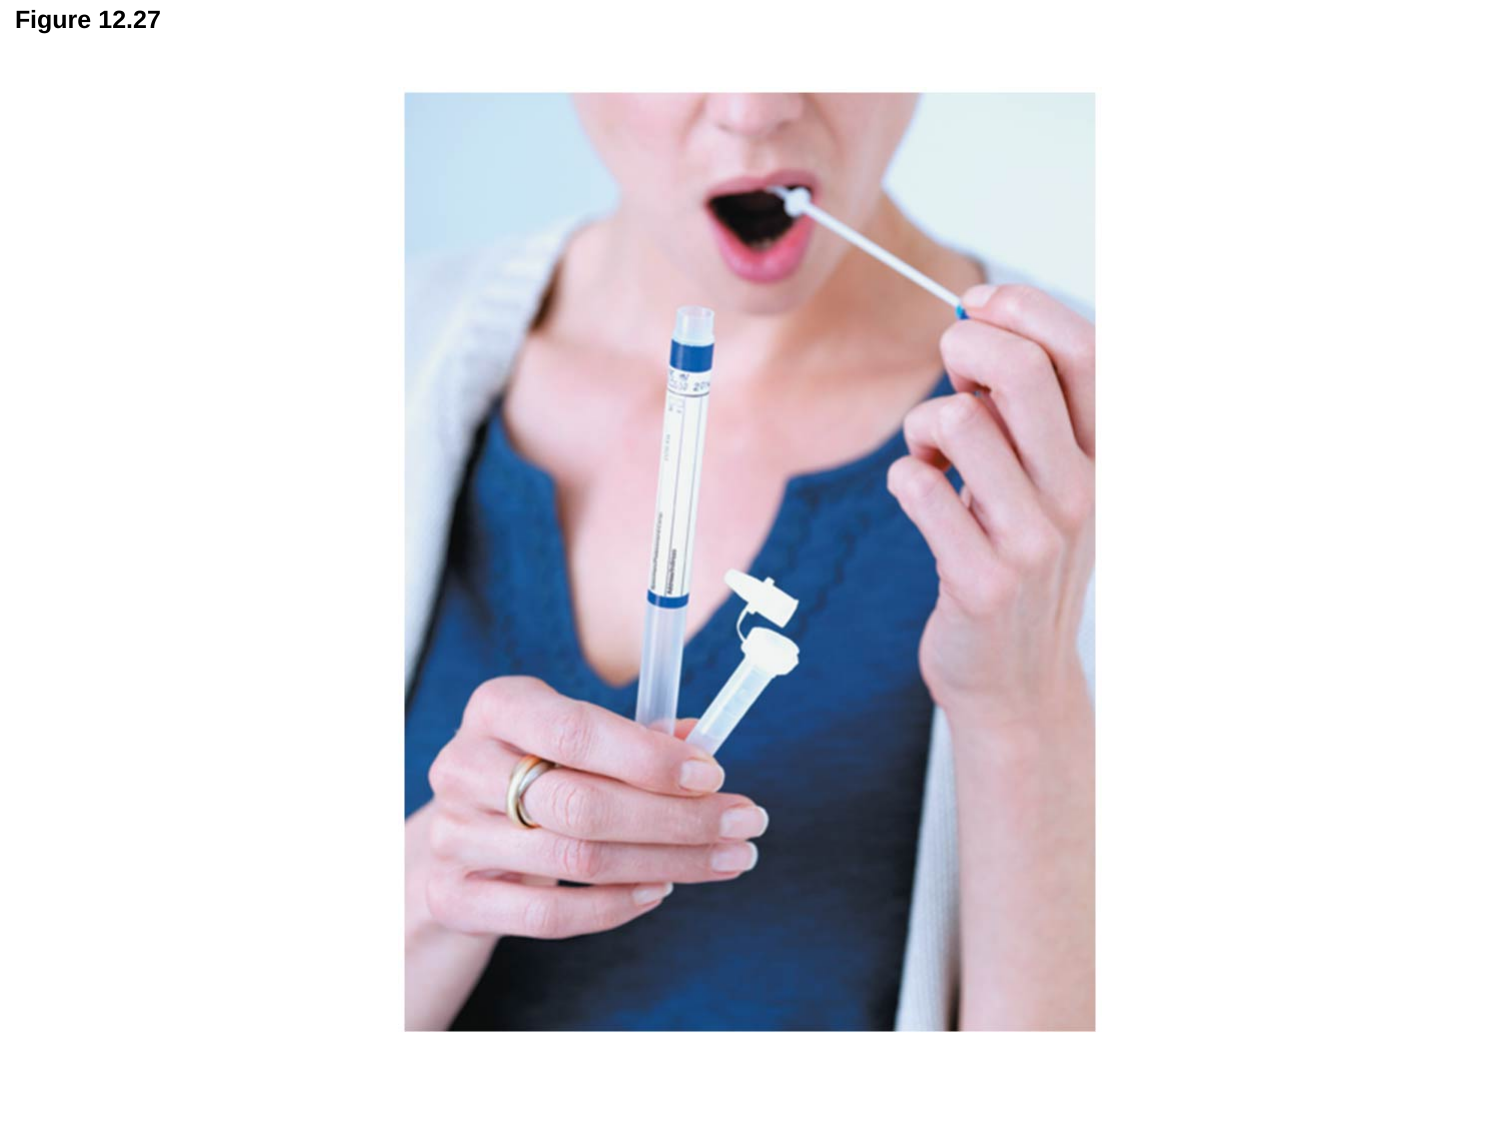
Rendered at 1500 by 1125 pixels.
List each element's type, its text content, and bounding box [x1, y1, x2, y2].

picture [398, 87, 1102, 1038]
title Figure 12.27 [0, 0, 927, 50]
